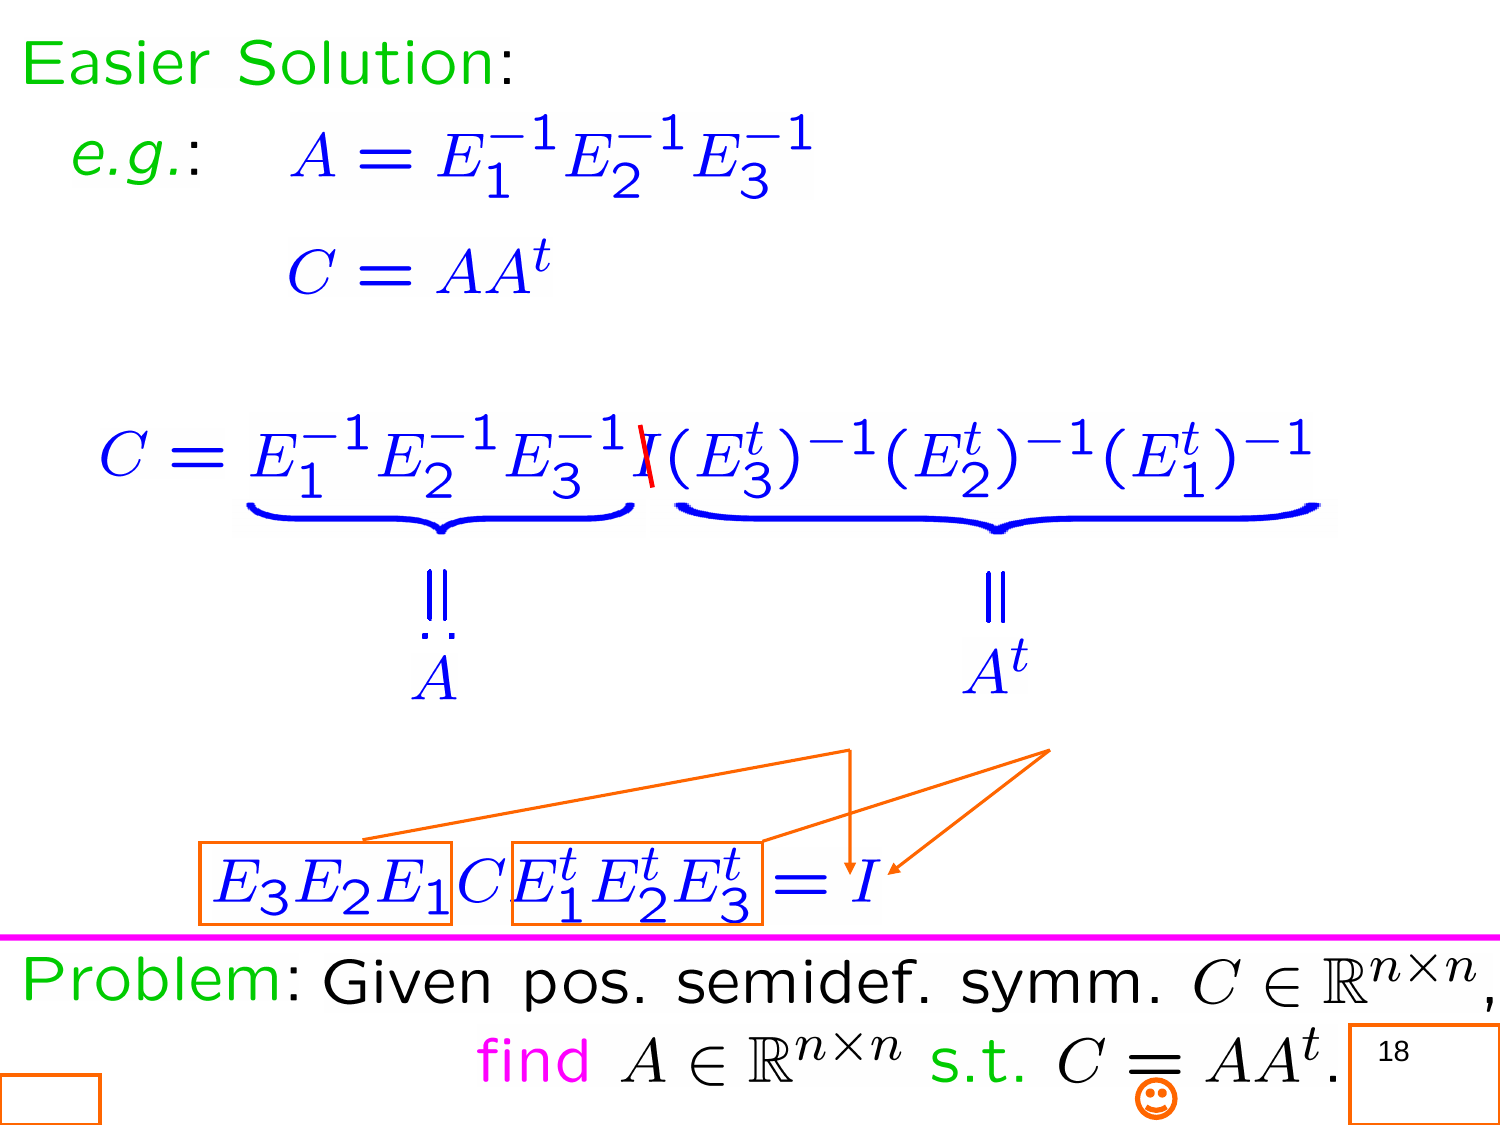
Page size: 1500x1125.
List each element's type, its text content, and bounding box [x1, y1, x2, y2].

picture [477, 1024, 1338, 1088]
picture [249, 411, 1313, 500]
text_box [199, 842, 452, 925]
text_box [887, 749, 1051, 875]
picture [24, 37, 510, 88]
text_box [1349, 1025, 1500, 1125]
slide_number 18 [1074, 1096, 1137, 1103]
text_box [1137, 1096, 1176, 1118]
picture [290, 112, 815, 200]
text_box [0, 1074, 100, 1125]
picture [212, 846, 882, 926]
picture [287, 237, 553, 297]
picture [24, 953, 299, 1001]
picture [72, 140, 201, 188]
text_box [649, 499, 1338, 694]
picture [324, 953, 1493, 1013]
picture [100, 428, 226, 479]
slide_number 18 [1175, 1024, 1425, 1103]
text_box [232, 498, 646, 701]
